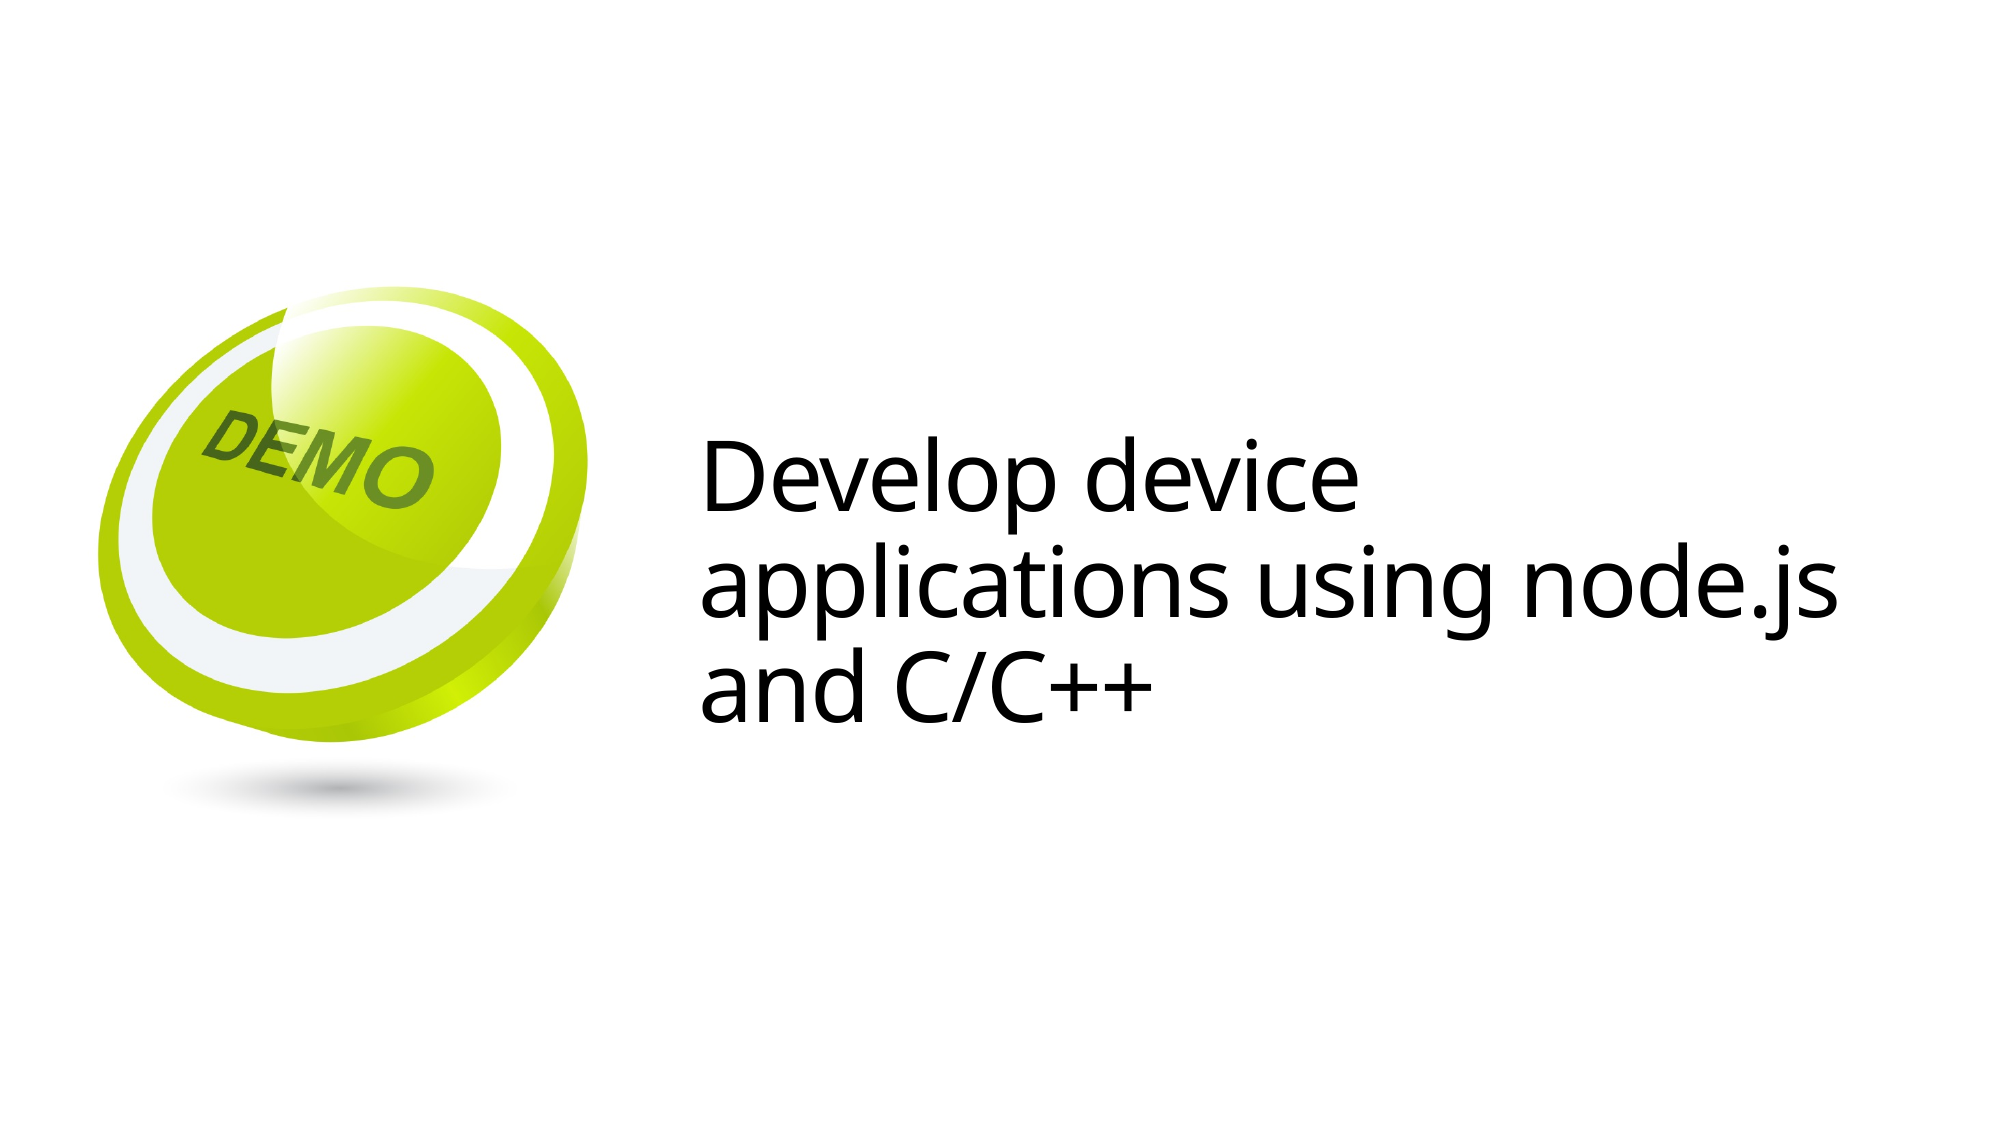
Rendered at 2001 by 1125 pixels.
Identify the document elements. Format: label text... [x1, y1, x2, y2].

picture [0, 171, 685, 857]
title Develop device applications using node.js and C/C++ [685, 411, 1918, 560]
